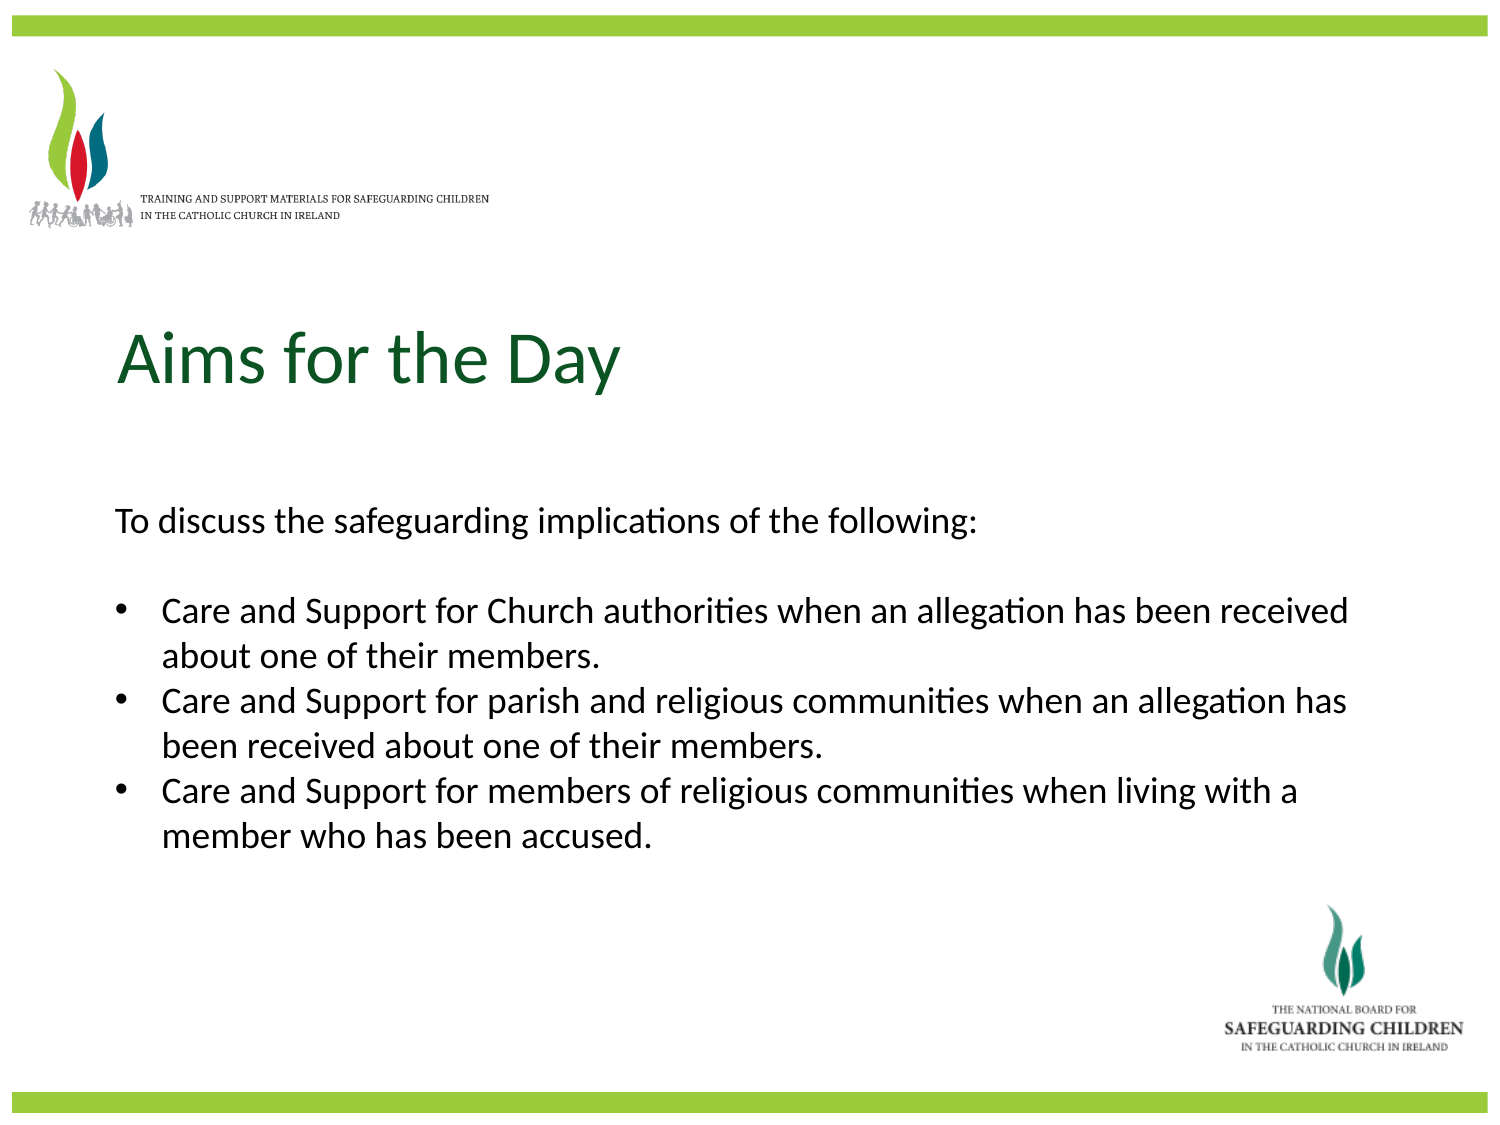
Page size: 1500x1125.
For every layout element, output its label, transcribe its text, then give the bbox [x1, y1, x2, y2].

text_box Aims for the Day [102, 300, 637, 406]
text_box To discuss the safeguarding implications of the following: Care and Support for Church authorities when an allegation has been received about one of their members. Care and Support for parish and religious communities when an allegation has been received about one of their members. Care and Support for members of religious communities when living with a member who has been accused. [99, 488, 1415, 864]
